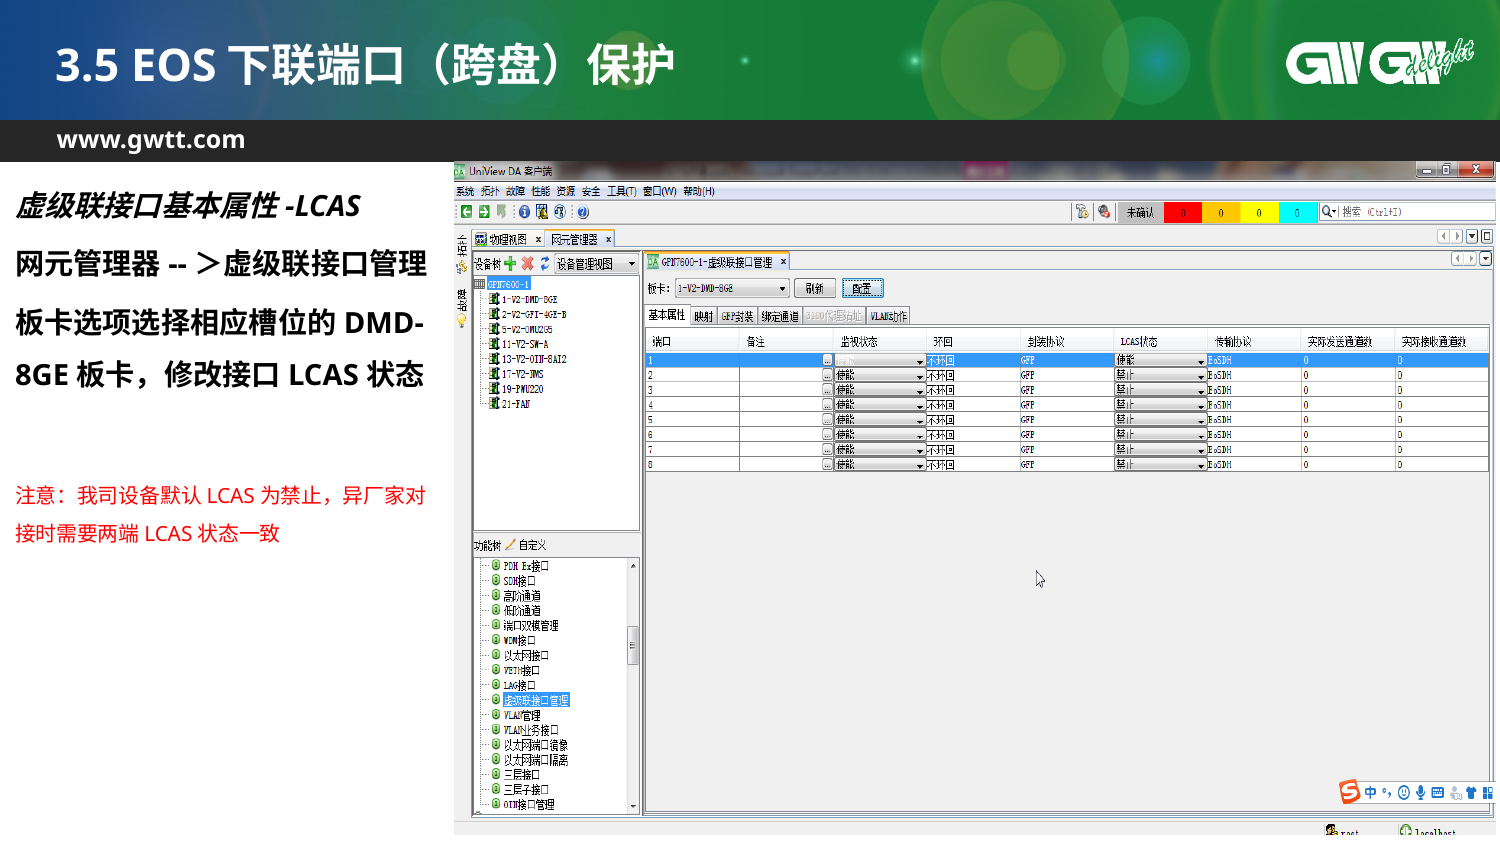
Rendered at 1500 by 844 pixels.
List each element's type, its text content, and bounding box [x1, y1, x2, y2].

picture [454, 161, 1496, 835]
list 虚级联接口基本属性-LCAS 网元管理器--＞虚级联接口管理 板卡选项选择相应槽位的DMD-8GE板卡，修改接口LCAS状态 注意：我司设备默认LCAS为禁止，异厂家对接时需要两端LCAS状态一致 [0, 161, 455, 844]
title 3.5 EOS下联端口（跨盘）保护 [40, 28, 1270, 98]
picture [0, 0, 1500, 120]
